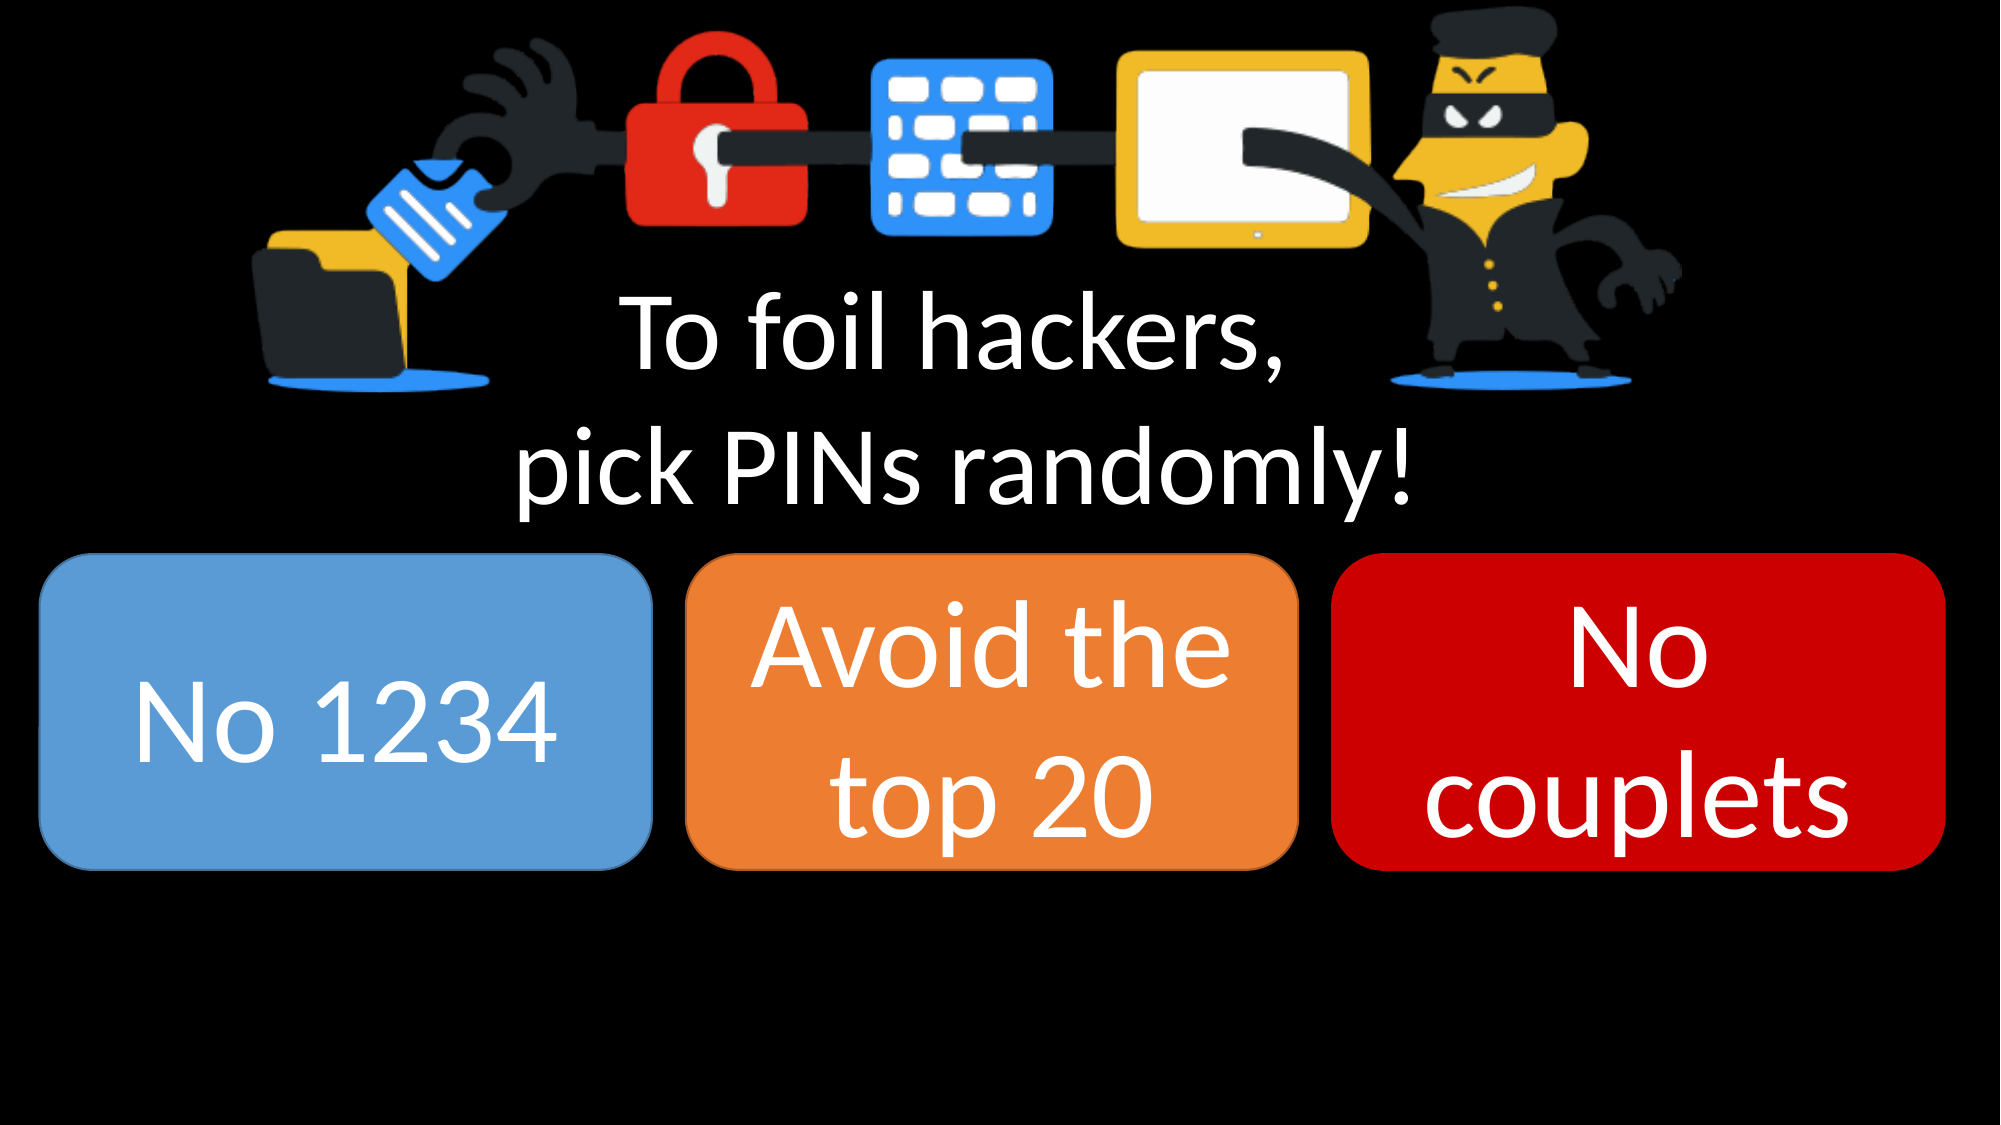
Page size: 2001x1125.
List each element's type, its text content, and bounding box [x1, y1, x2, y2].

picture [251, 5, 1682, 395]
text_box No couplets [1331, 553, 1946, 871]
text_box No 1234 [38, 553, 653, 871]
text_box Avoid the top 20 [684, 553, 1300, 871]
text_box To foil hackers, pick PINs randomly! [497, 395, 1436, 535]
